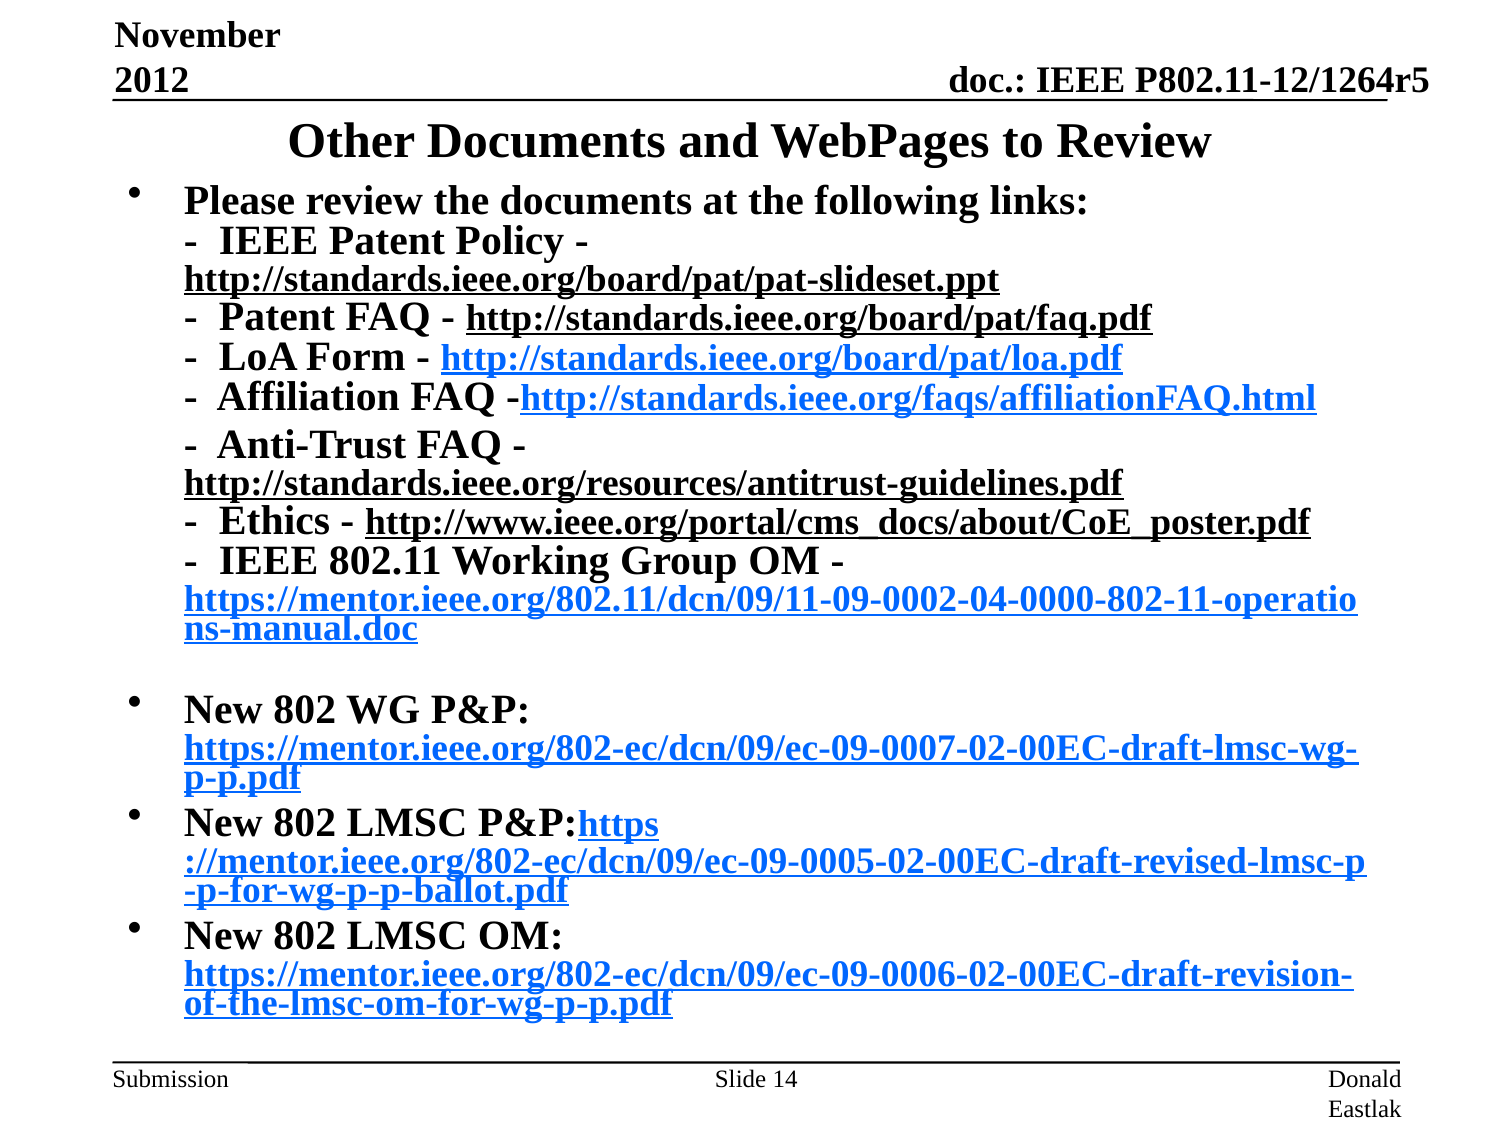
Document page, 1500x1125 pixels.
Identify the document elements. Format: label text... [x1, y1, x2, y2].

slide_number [114, 54, 290, 87]
title Other Documents and WebPages to Review [112, 87, 1388, 174]
slide_number Slide 14 [712, 1062, 800, 1093]
footer Donald Eastlake 3rd, Huawei Technologies [1325, 1062, 1402, 1093]
list Please review the documents at the following links: - IEEE Patent Policy - http://standards.ieee.org/board/pat/pat-slideset.ppt - Patent FAQ - http://standards.ieee.org/board/pat/faq.pdf - LoA Form - http://standards.ieee.org/board/pat/loa.pdf - Affiliation FAQ -http://standards.ieee.org/faqs/affiliationFAQ.html - Anti-Trust FAQ - http://standards.ieee.org/resources/antitrust-guidelines.pdf - Ethics - http://www.ieee.org/portal/cms_docs/about/CoE_poster.pdf - IEEE 802.11 Working Group OM - https://mentor.ieee.org/802.11/dcn/09/11-09-0002-04-0000-802-11-operations-manual.doc New 802 WG P&P: https://mentor.ieee.org/802-ec/dcn/09/ec-09-0007-02-00EC-draft-lmsc-wg-p-p.pdf New 802 LMSC P&P:https://mentor.ieee.org/802-ec/dcn/09/ec-09-0005-02-00EC-draft-revised-lmsc-p-p-for-wg-p-p-ballot.pdf New 802 LMSC OM: https://mentor.ieee.org/802-ec/dcn/09/ec-09-0006-02-00EC-draft-revision-of-the-lmsc-om-for-wg-p-p.pdf [112, 174, 1388, 1050]
